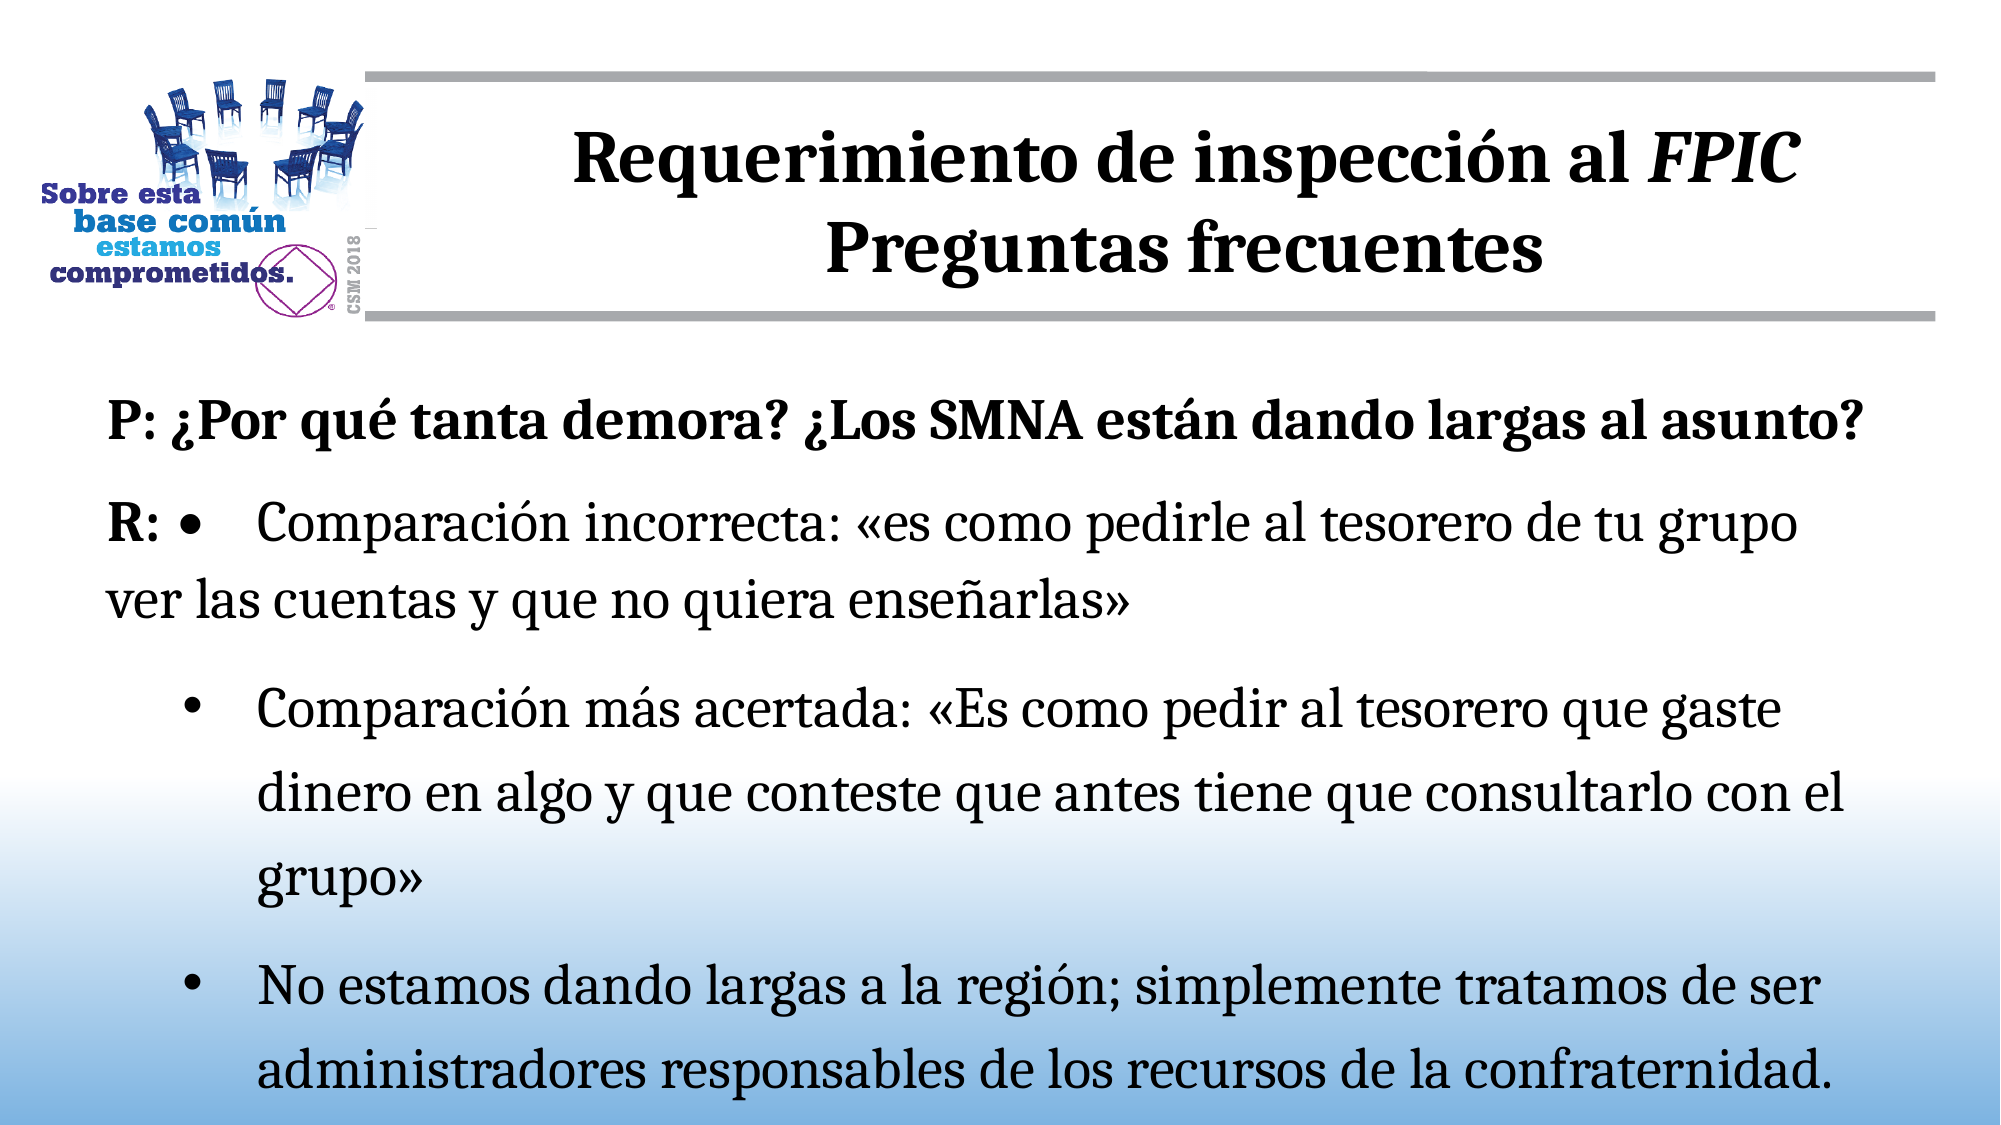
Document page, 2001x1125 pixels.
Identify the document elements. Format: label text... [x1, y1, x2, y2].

text_box Requerimiento de inspección al FPIC Preguntas frecuentes [471, 100, 1900, 295]
picture [42, 69, 377, 322]
text_box P: ¿Por qué tanta demora? ¿Los SMNA están dando largas al asunto? R: ⦁ Comparación incorrecta: «es como pedirle al tesorero de tu grupo ver las cuentas y que no quiera enseñarlas» Comparación más acertada: «Es como pedir al tesorero que gaste dinero en algo y que conteste que antes tiene que consultarlo con el grupo» No estamos dando largas a la región; simplemente tratamos de ser administradores responsables de los recursos de la confraternidad. [92, 367, 1964, 1108]
